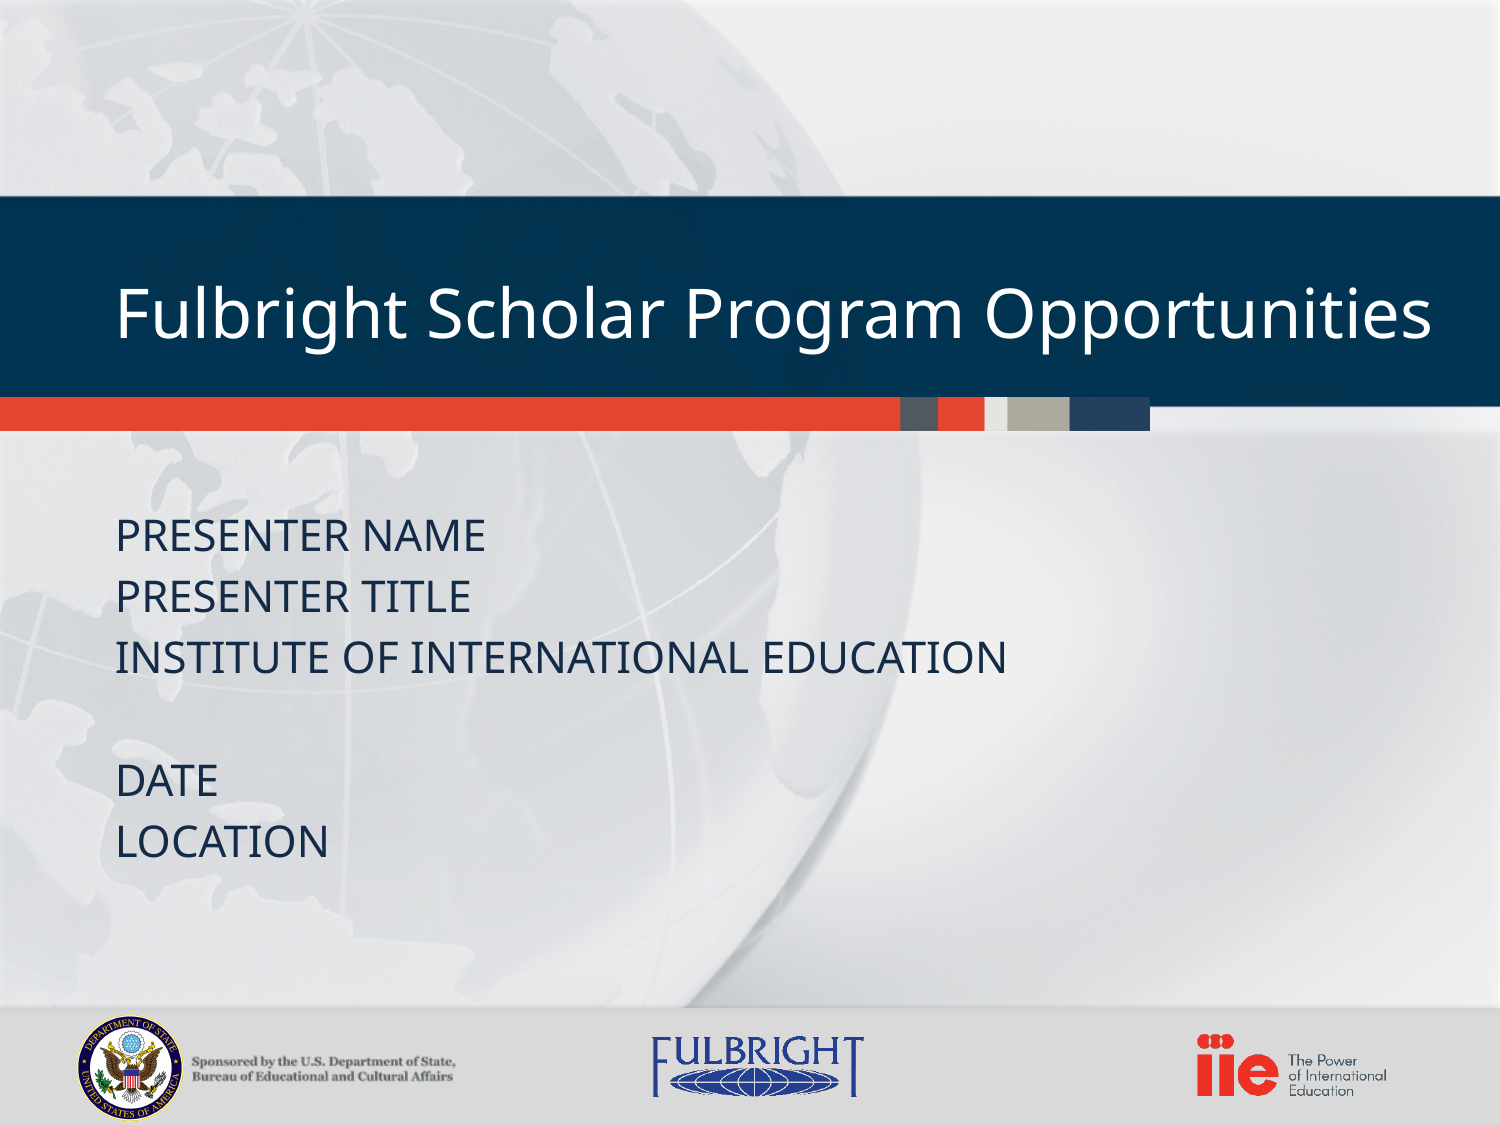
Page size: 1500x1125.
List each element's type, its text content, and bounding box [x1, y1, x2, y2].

list Fulbright Scholar Program Opportunities [99, 262, 1475, 367]
picture [0, 198, 1500, 430]
picture [651, 1036, 864, 1097]
picture [1176, 1013, 1406, 1116]
picture [69, 1008, 463, 1125]
list PRESENTER NAME PRESENTER TITLE INSTITUTE OF INTERNATIONAL EDUCATION DATE LOCATION [99, 500, 1404, 913]
